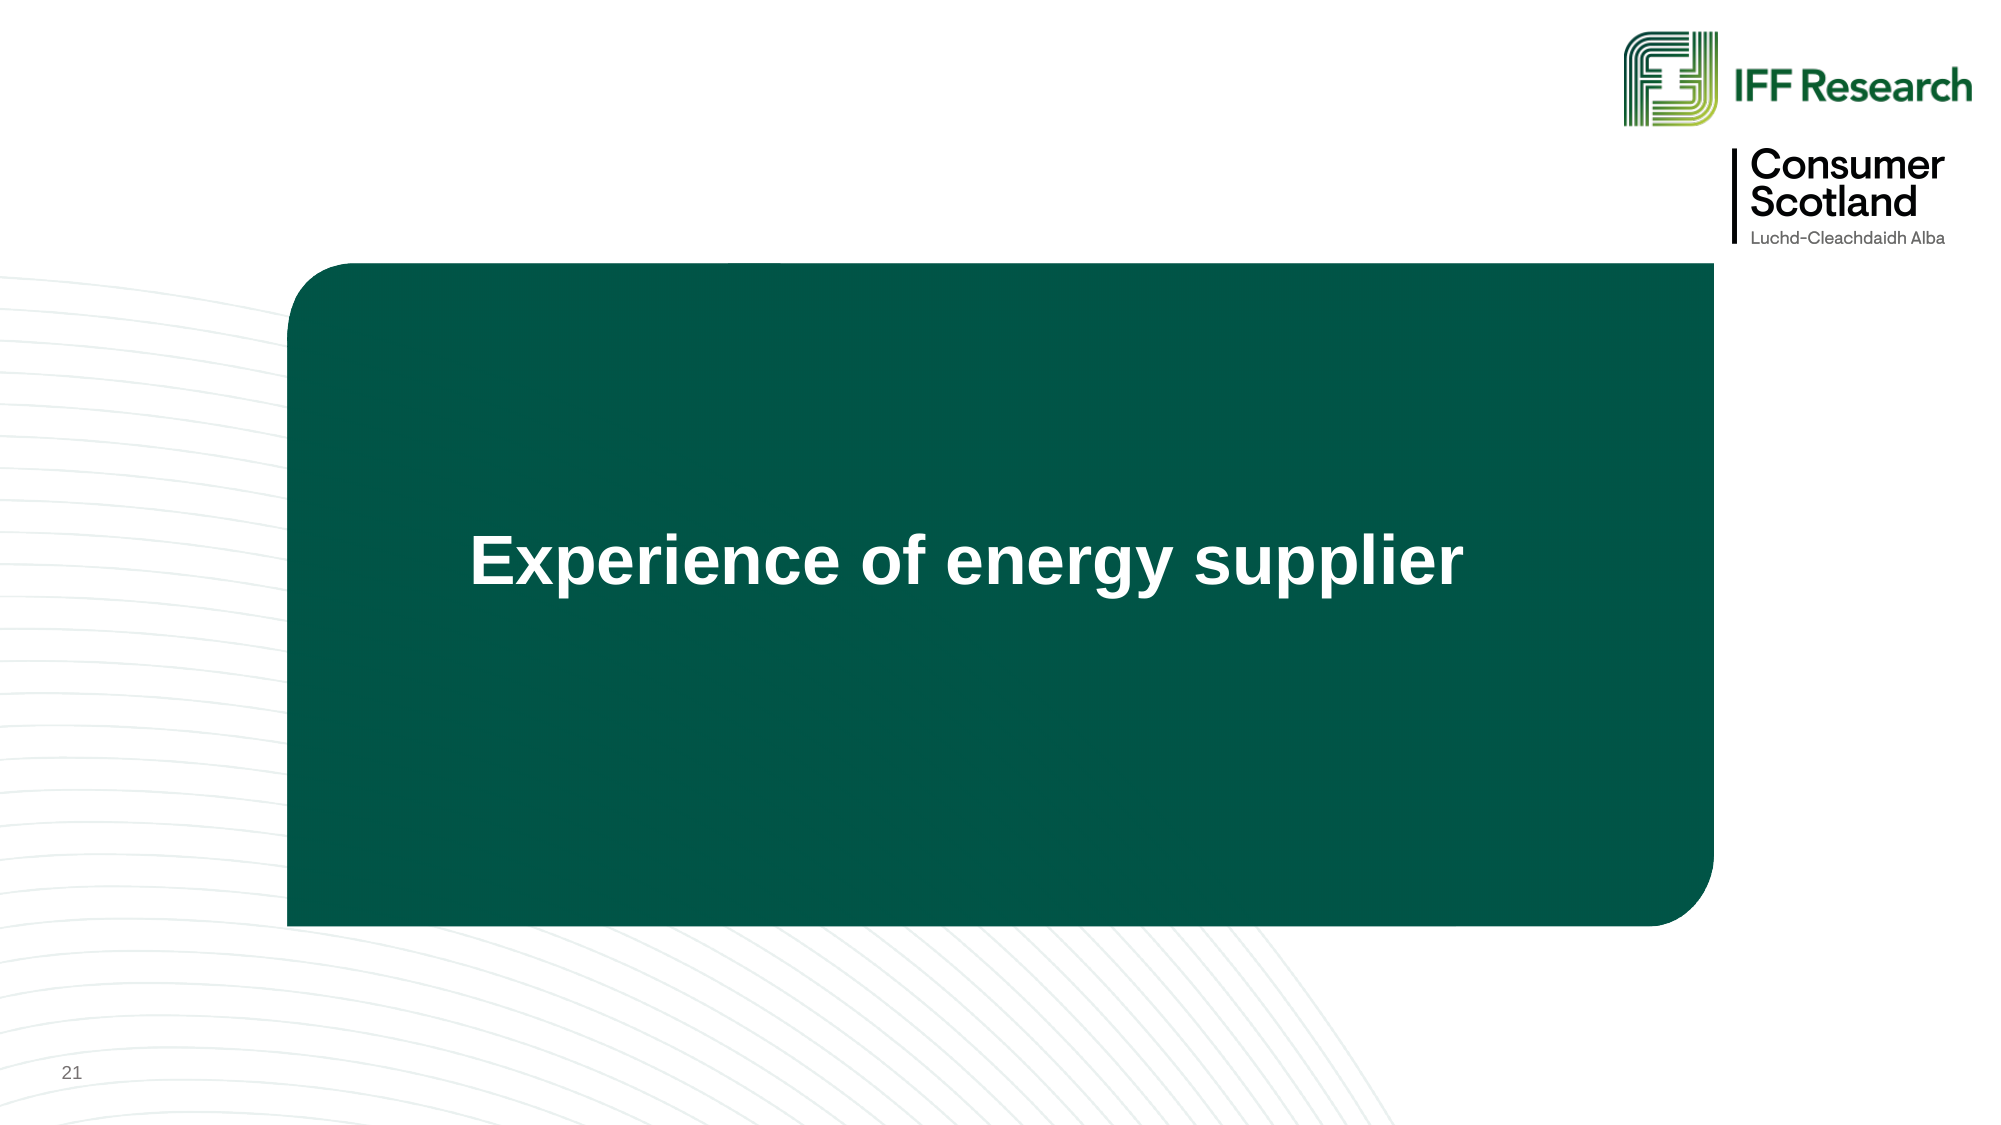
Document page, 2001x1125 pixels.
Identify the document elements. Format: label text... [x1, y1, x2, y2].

picture [0, 0, 2001, 1125]
title Experience of energy supplier [454, 516, 1546, 609]
slide_number 21 [46, 1042, 1225, 1103]
